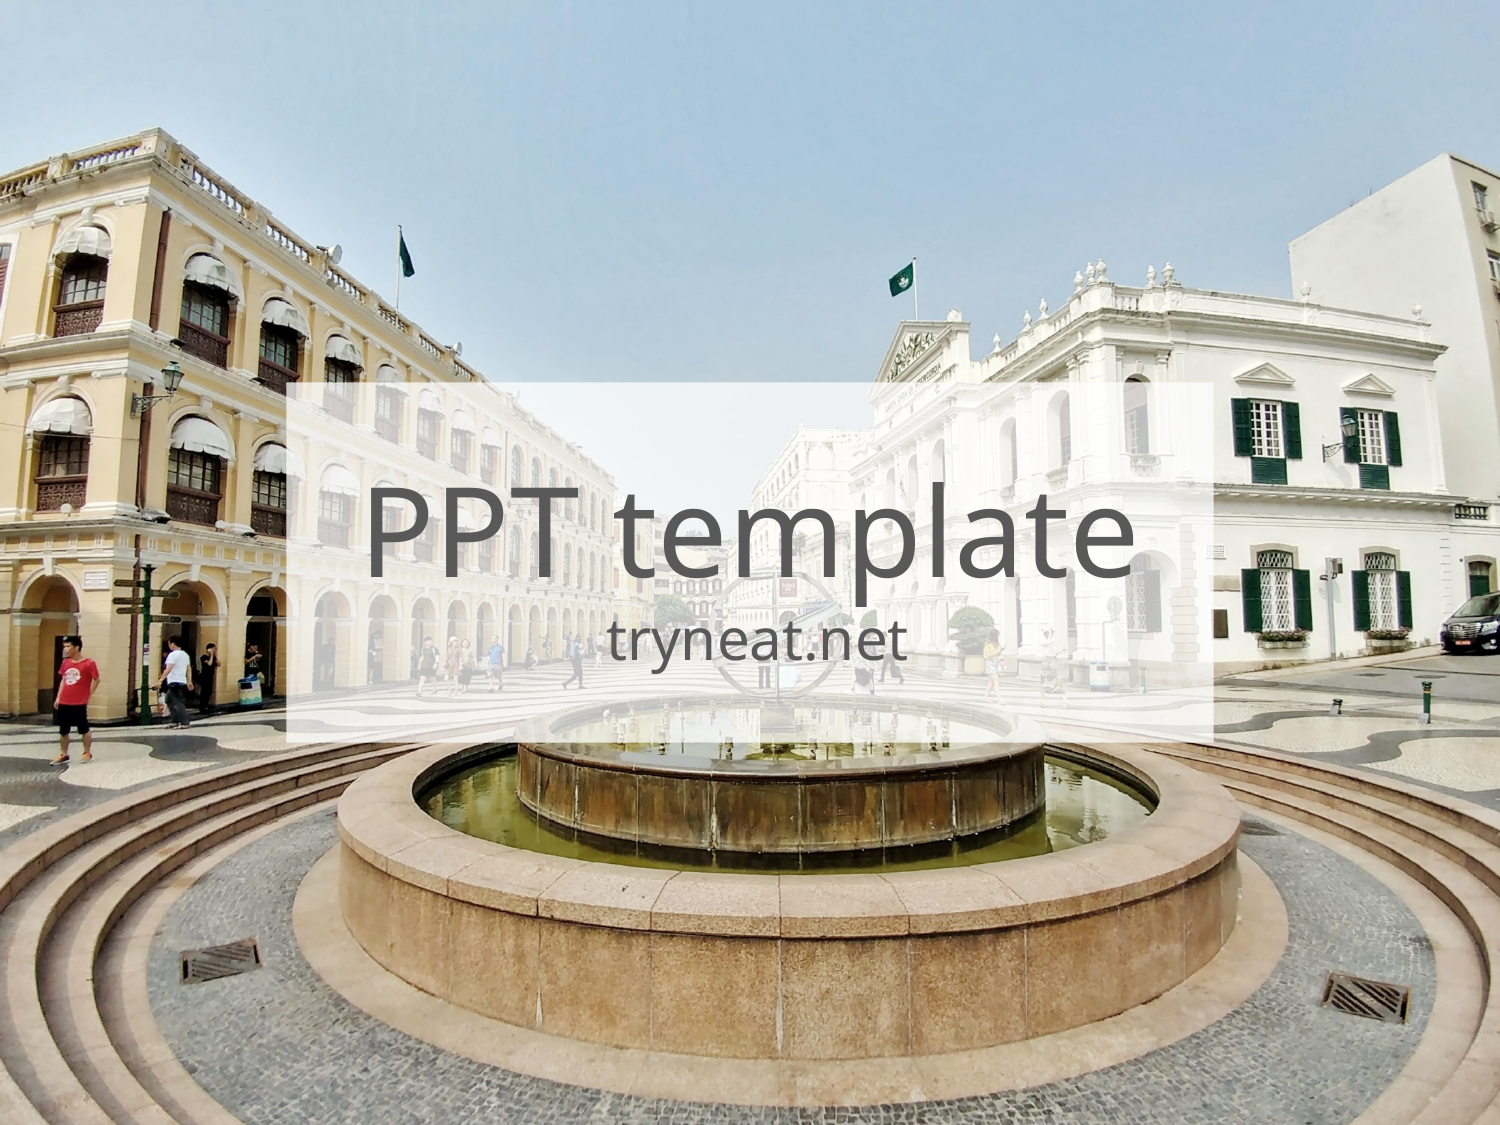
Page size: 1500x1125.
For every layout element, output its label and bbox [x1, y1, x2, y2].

text_box [0, 0, 1500, 1125]
